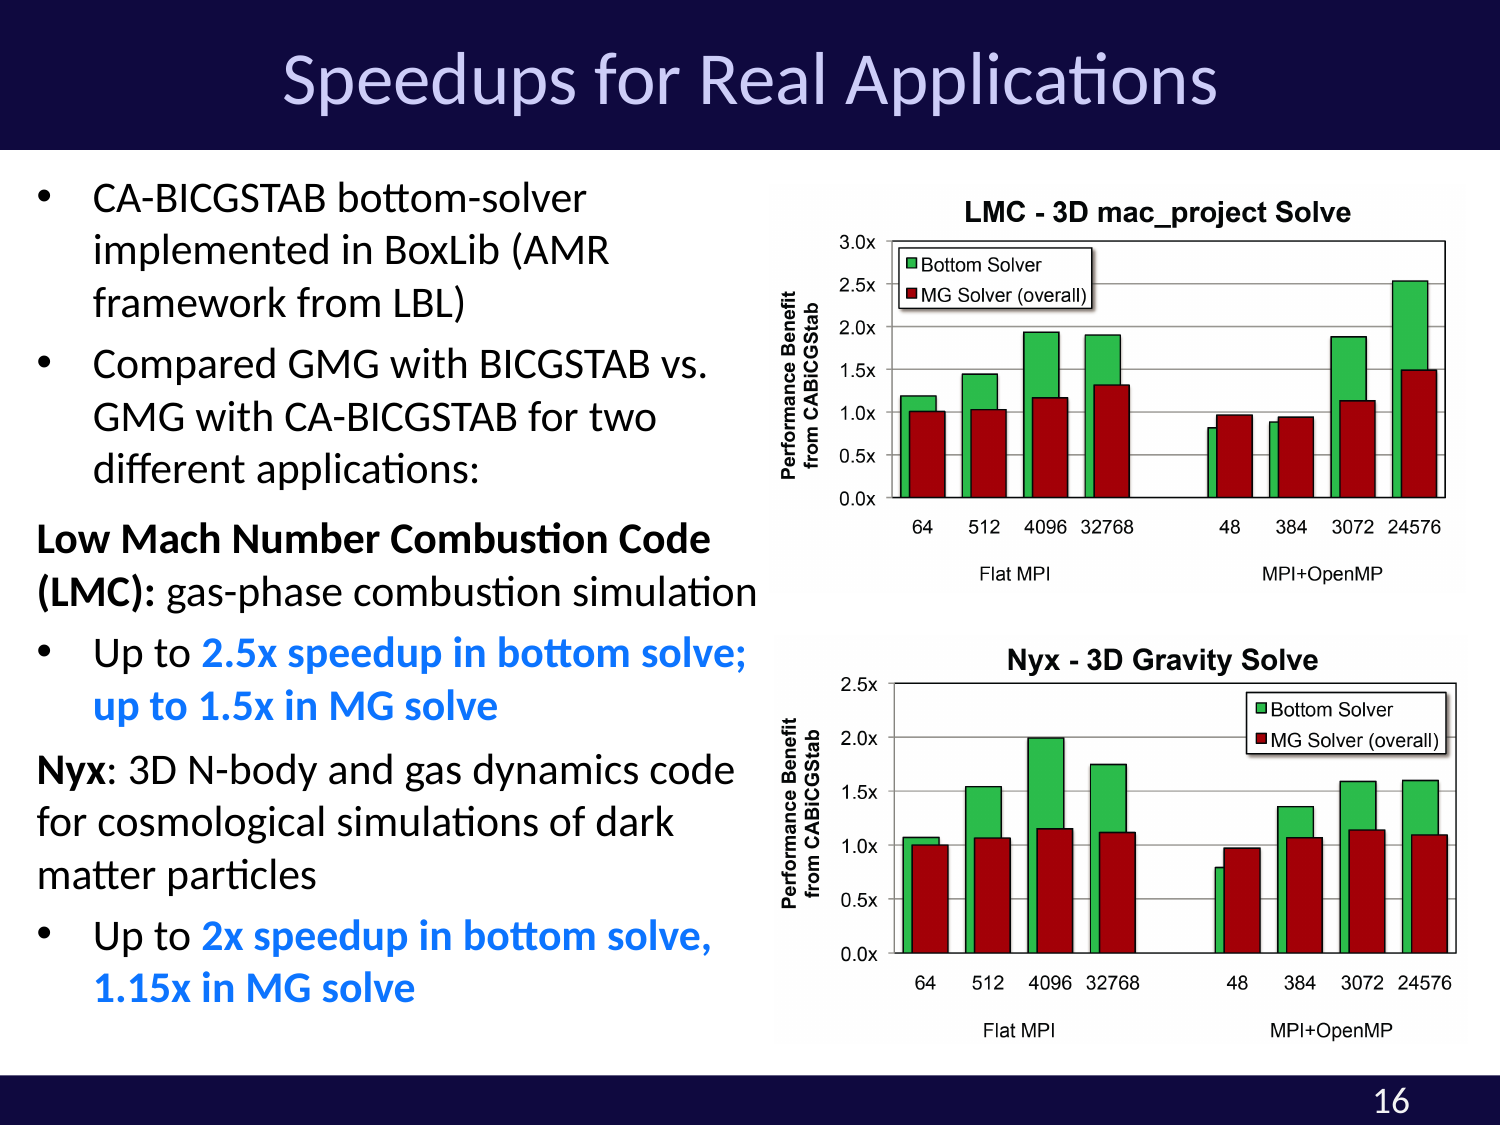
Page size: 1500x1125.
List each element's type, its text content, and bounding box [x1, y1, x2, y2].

slide_number 16 [1074, 1078, 1425, 1119]
picture [774, 635, 1468, 1045]
title Speedups for Real Applications [0, 0, 1500, 150]
picture [769, 184, 1466, 594]
list CA-BICGSTAB bottom-solver implemented in BoxLib (AMR framework from LBL) Compared GMG with BICGSTAB vs. GMG with CA-BICGSTAB for two different applications: Low Mach Number Combustion Code (LMC): gas-phase combustion simulation Up to 2.5x speedup in bottom solve; up to 1.5x in MG solve Nyx: 3D N-body and gas dynamics code for cosmological simulations of dark matter particles Up to 2x speedup in bottom solve, 1.15x in MG solve [21, 161, 783, 1065]
